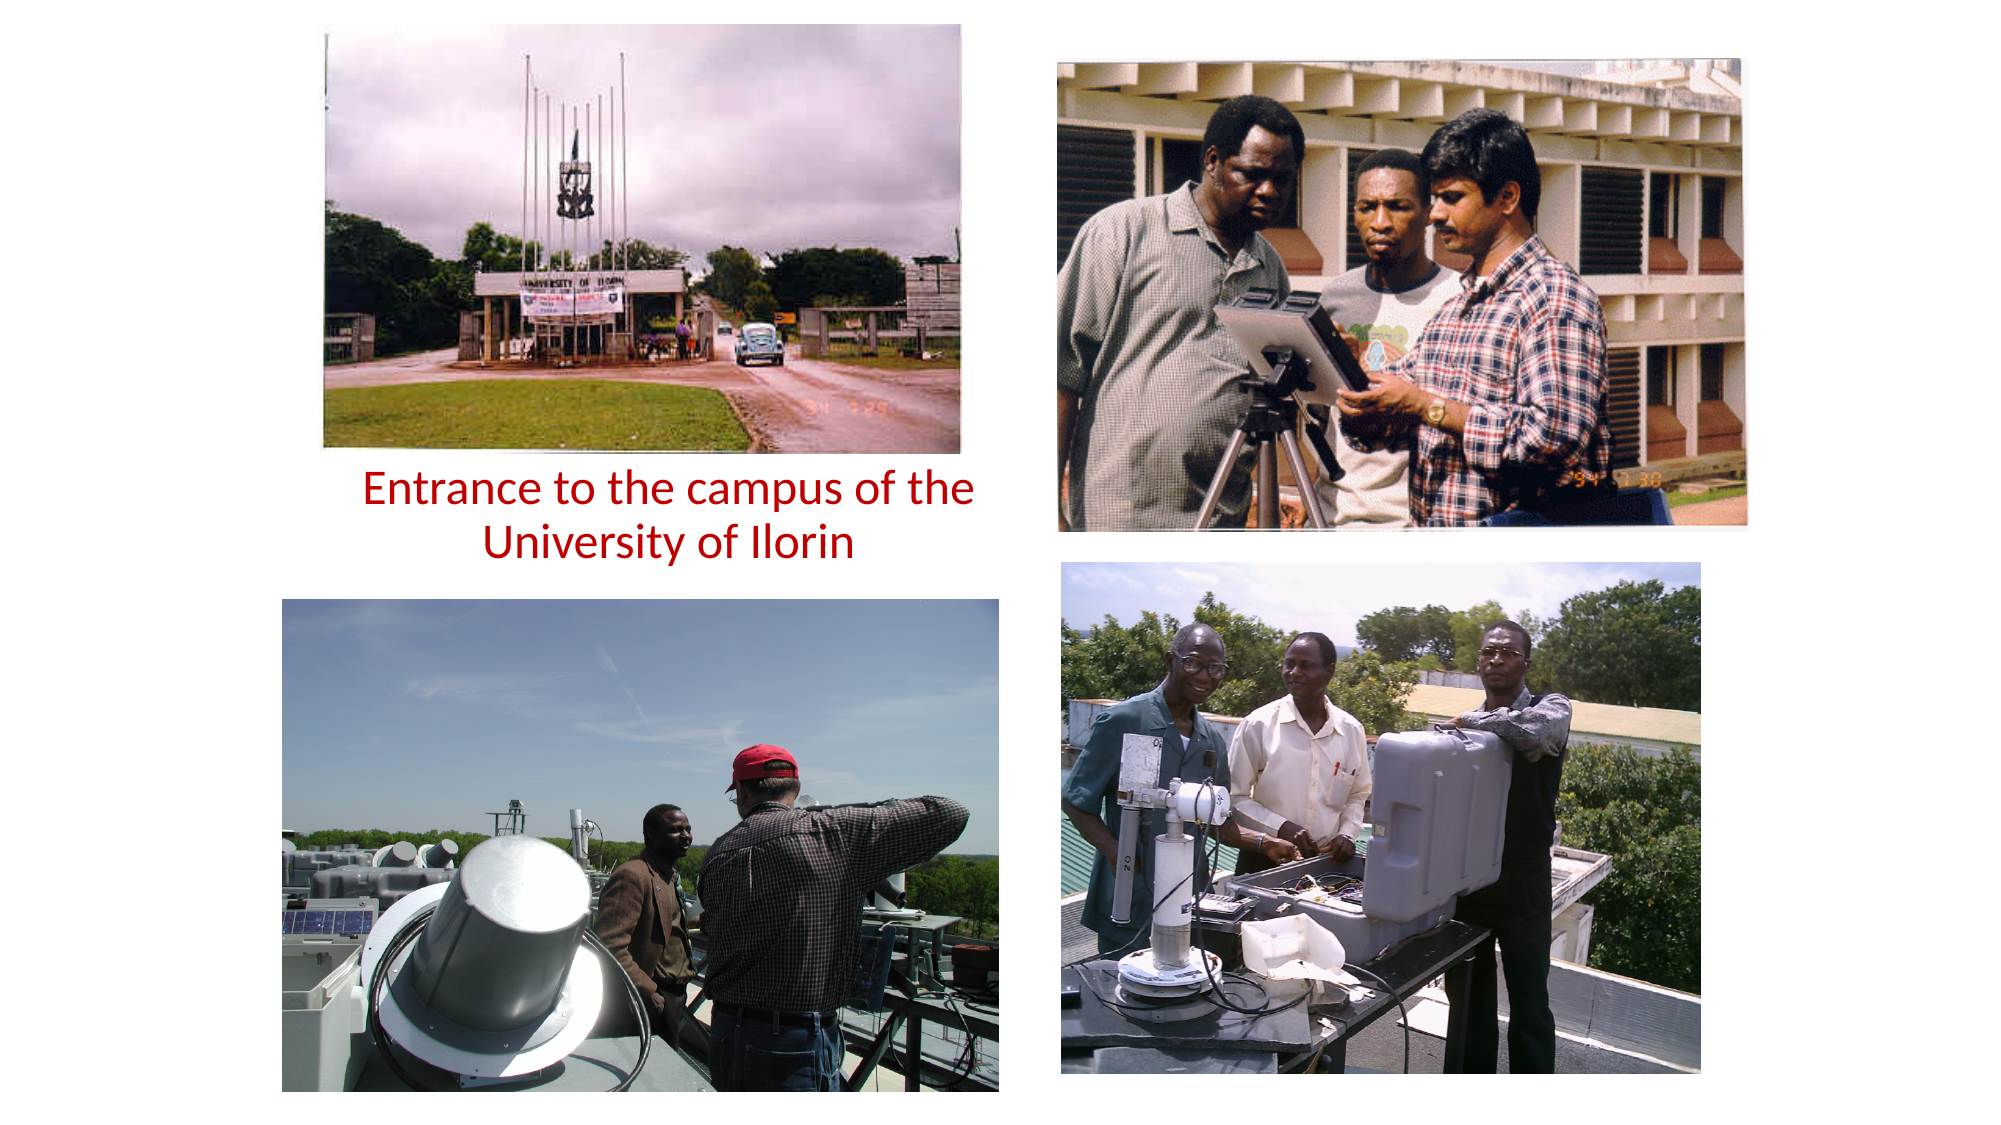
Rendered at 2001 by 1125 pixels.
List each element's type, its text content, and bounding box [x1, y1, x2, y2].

picture [282, 599, 999, 1092]
list Entrance to the campus of the University of Ilorin [249, 454, 1088, 647]
picture [1057, 58, 1749, 532]
picture [319, 24, 962, 454]
picture [1061, 562, 1701, 1074]
